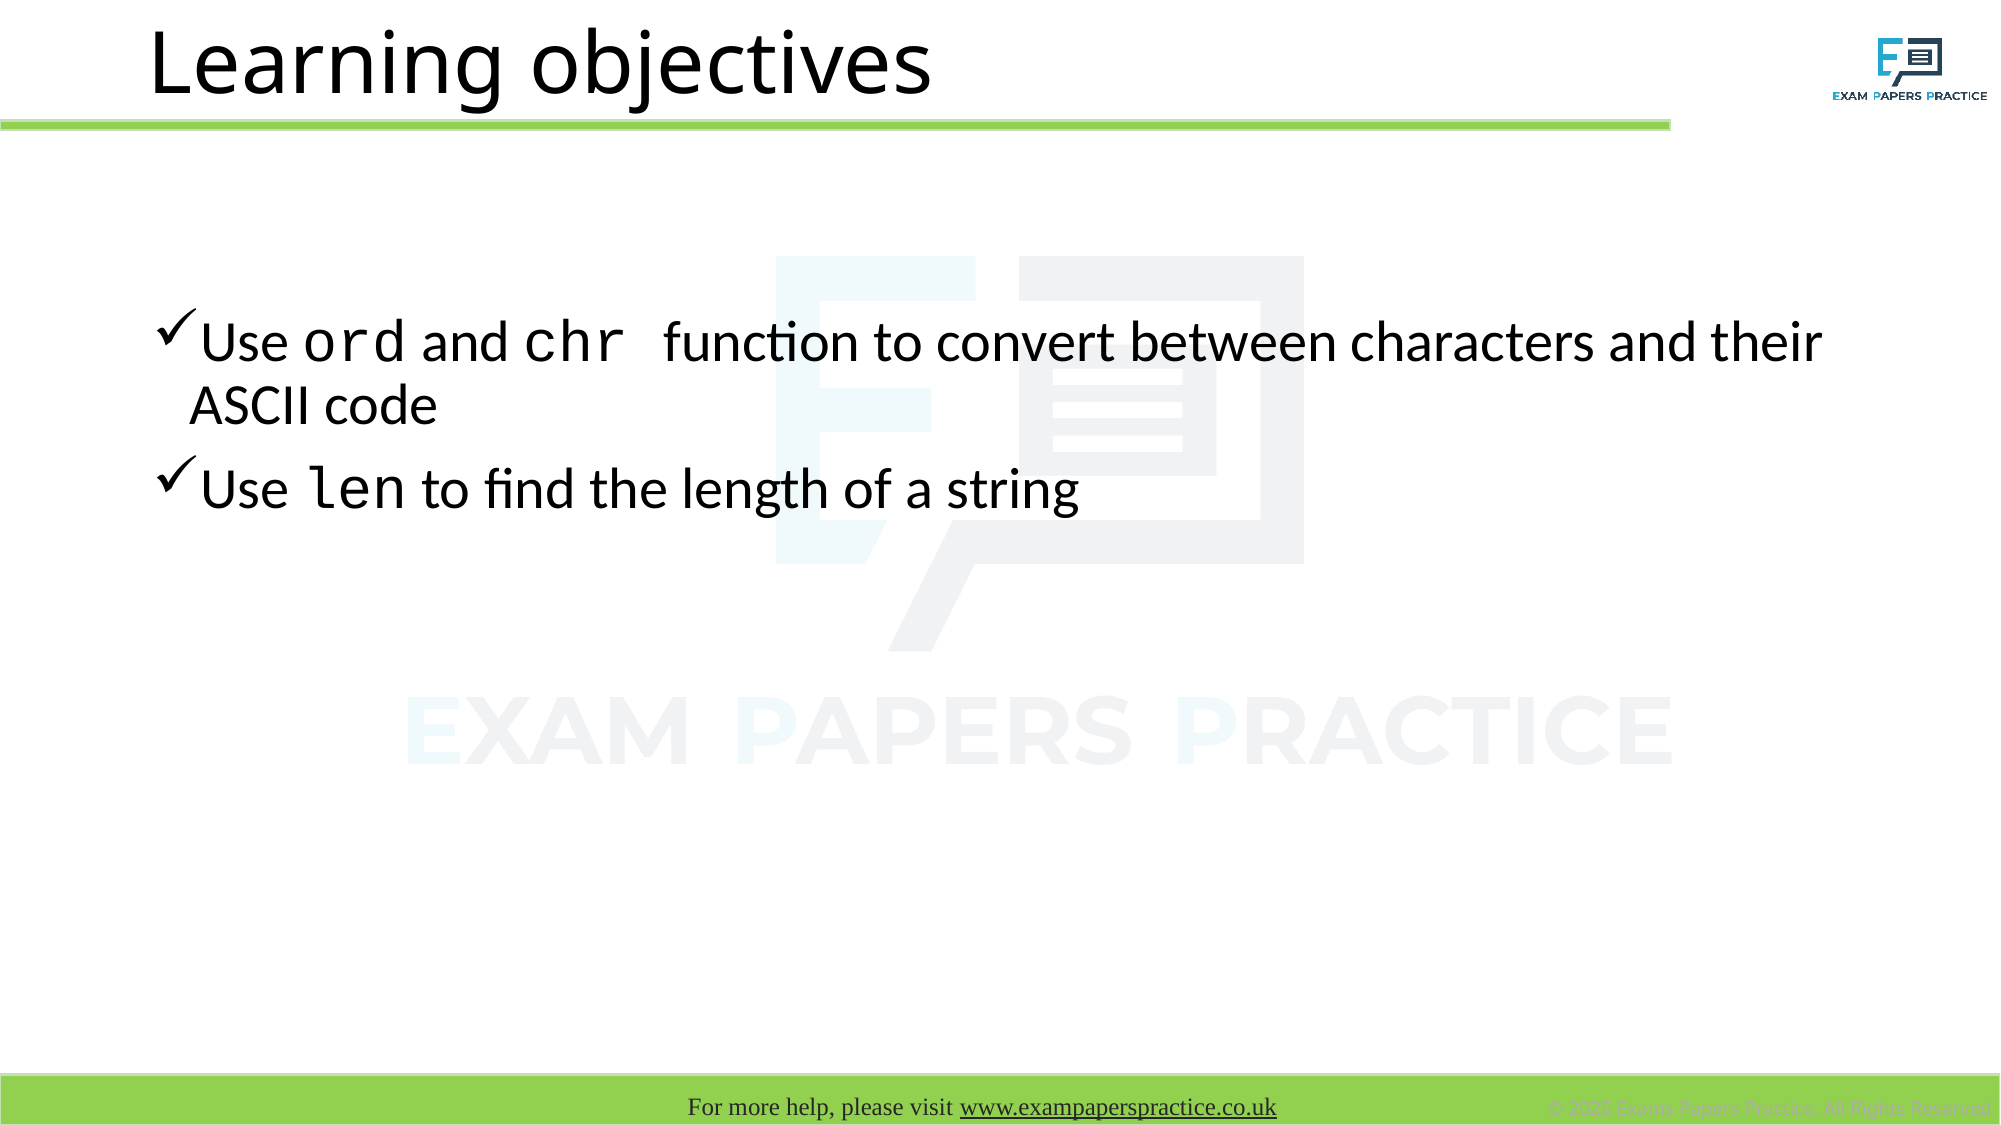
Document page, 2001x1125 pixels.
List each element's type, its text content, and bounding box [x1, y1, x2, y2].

title Learning objectives [132, 11, 1858, 121]
list Use ord and chr function to convert between characters and their ASCII code Use len to find the length of a string [137, 304, 1863, 1018]
